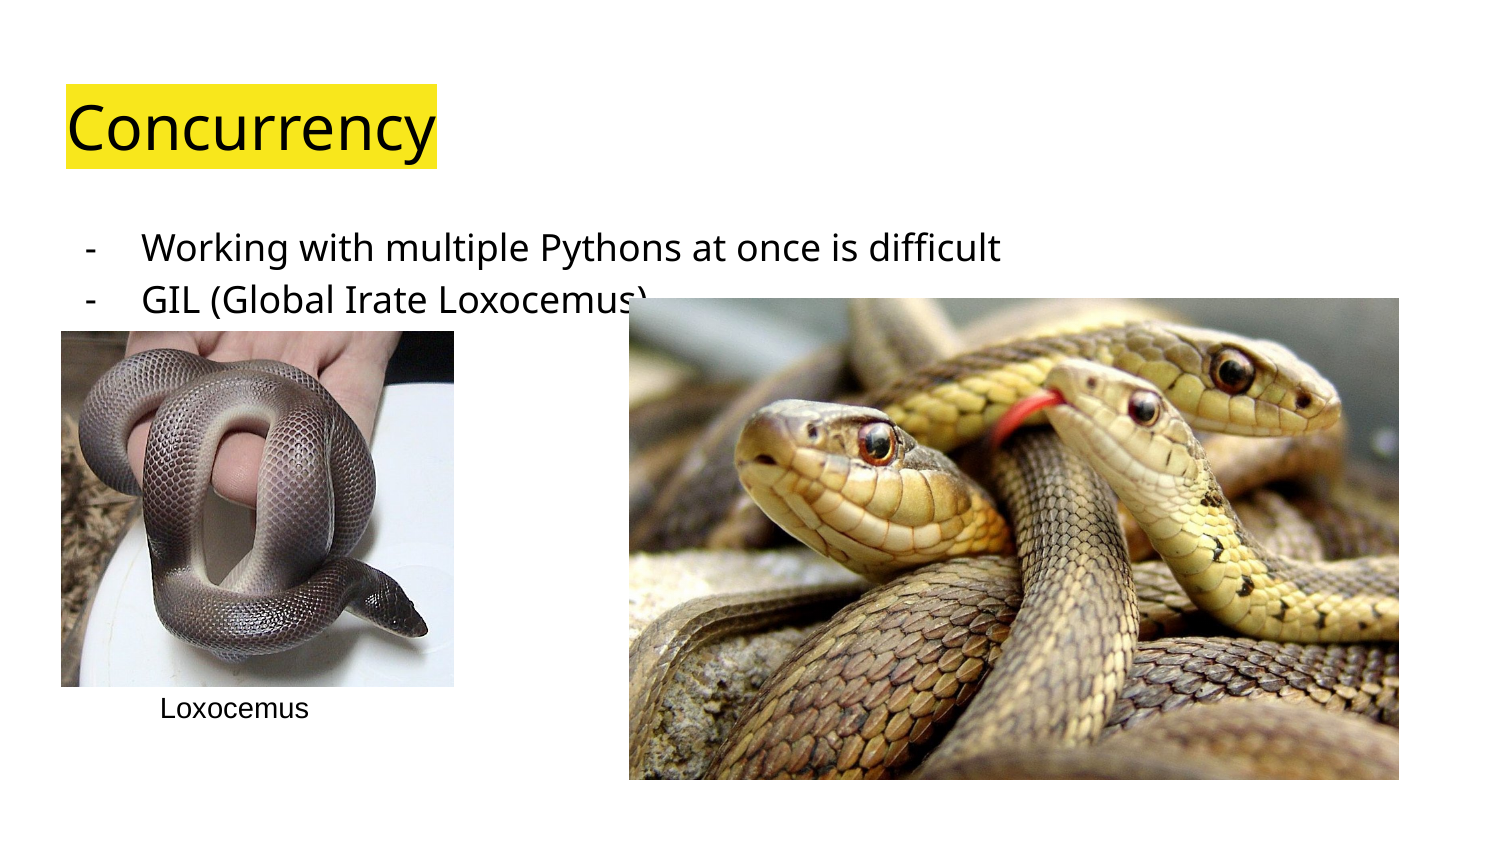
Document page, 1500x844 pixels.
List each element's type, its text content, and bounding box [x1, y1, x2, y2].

list Working with multiple Pythons at once is difficult GIL (Global Irate Loxocemus) [51, 202, 1449, 750]
text_box Loxocemus [144, 696, 336, 728]
picture [60, 330, 454, 688]
picture [629, 298, 1399, 780]
title Concurrency [51, 72, 1449, 167]
